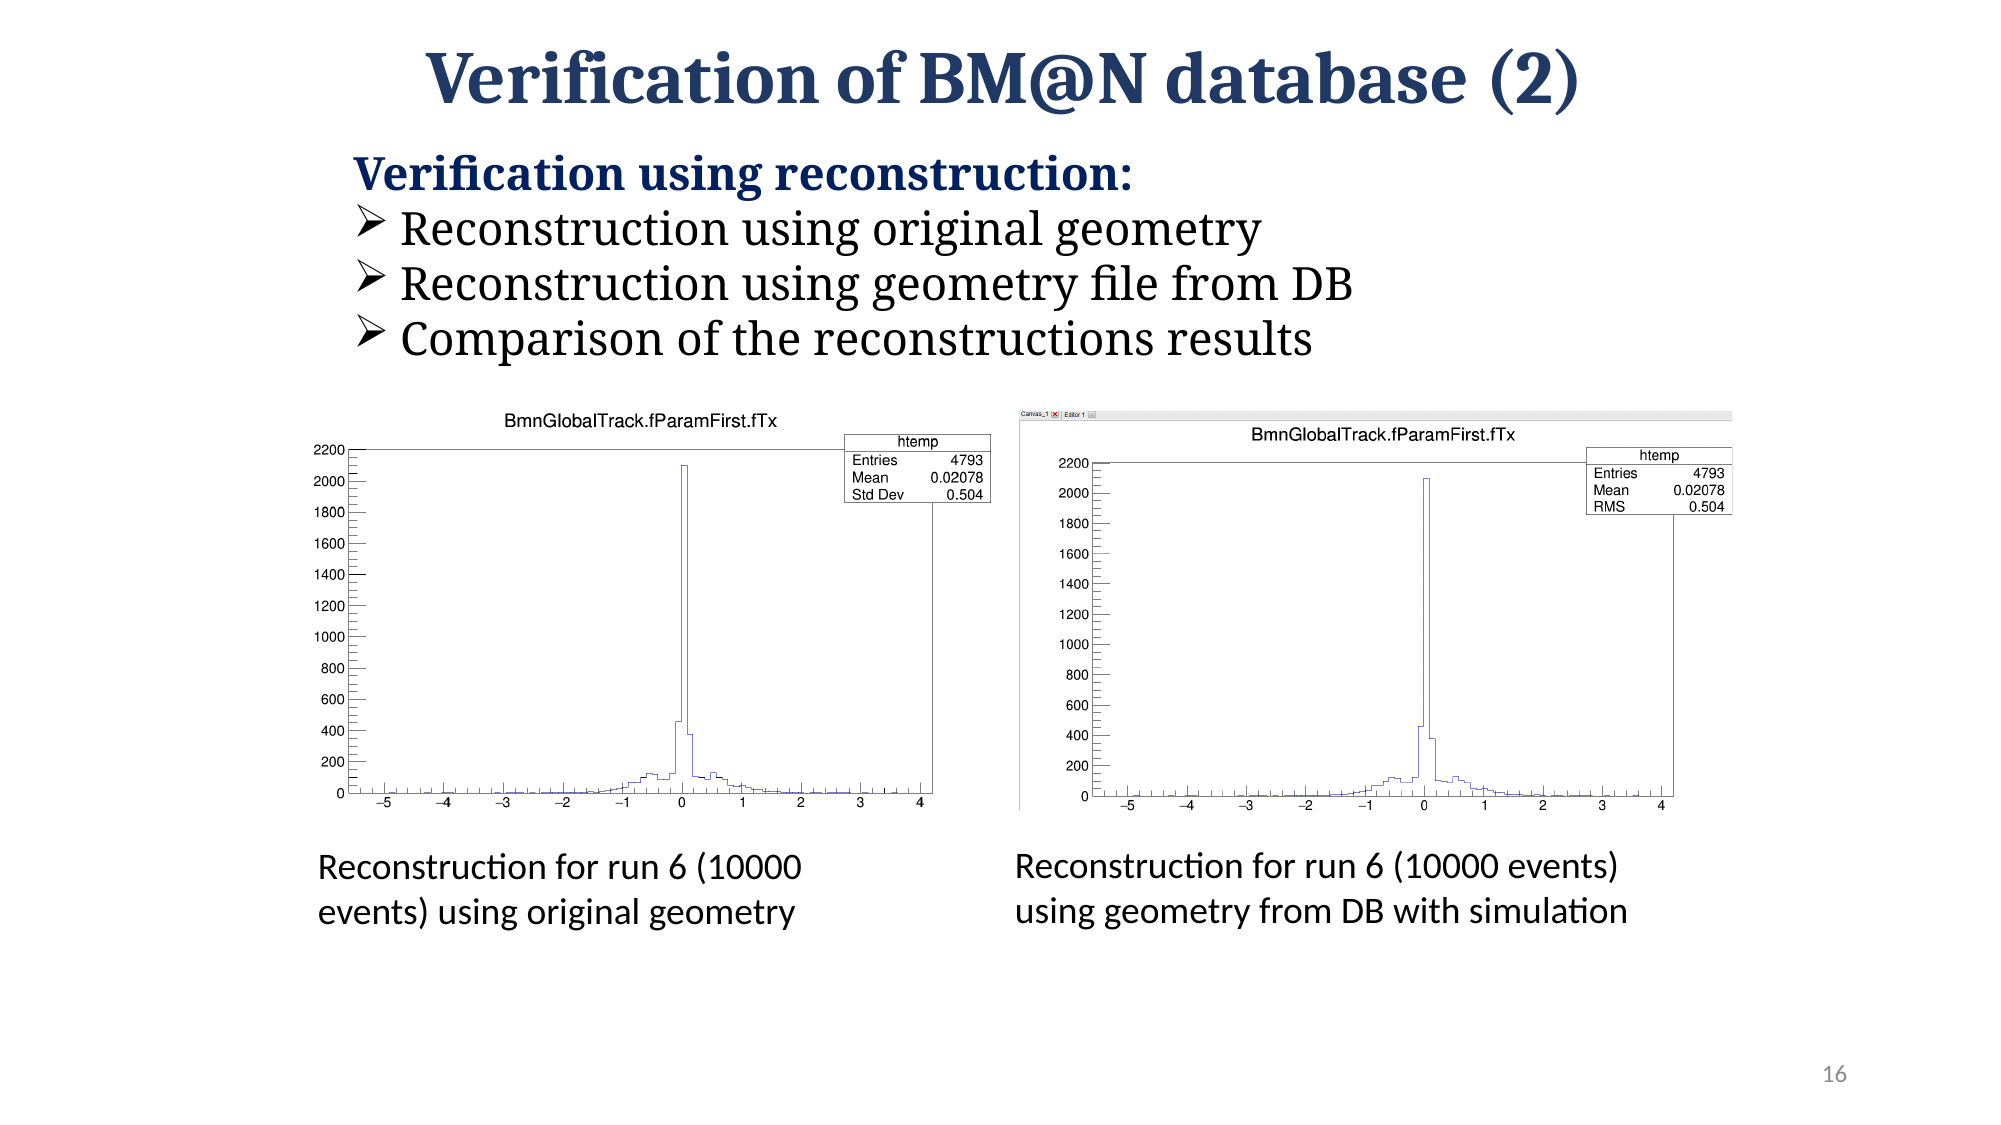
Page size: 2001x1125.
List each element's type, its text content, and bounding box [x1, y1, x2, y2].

picture [1019, 410, 1733, 811]
text_box Reconstruction for run 6 (10000 events) using geometry from DB with simulation [1000, 834, 1709, 939]
text_box Verification using reconstruction: Reconstruction using original geometry Reconstruction using geometry file from DB Comparison of the reconstructions results [338, 137, 1750, 372]
picture [303, 406, 993, 811]
slide_number 16 [1412, 1042, 1863, 1103]
title Verification of BM@N database (2) [326, 2, 1685, 157]
text_box Reconstruction for run 6 (10000 events) using original geometry [303, 834, 828, 940]
